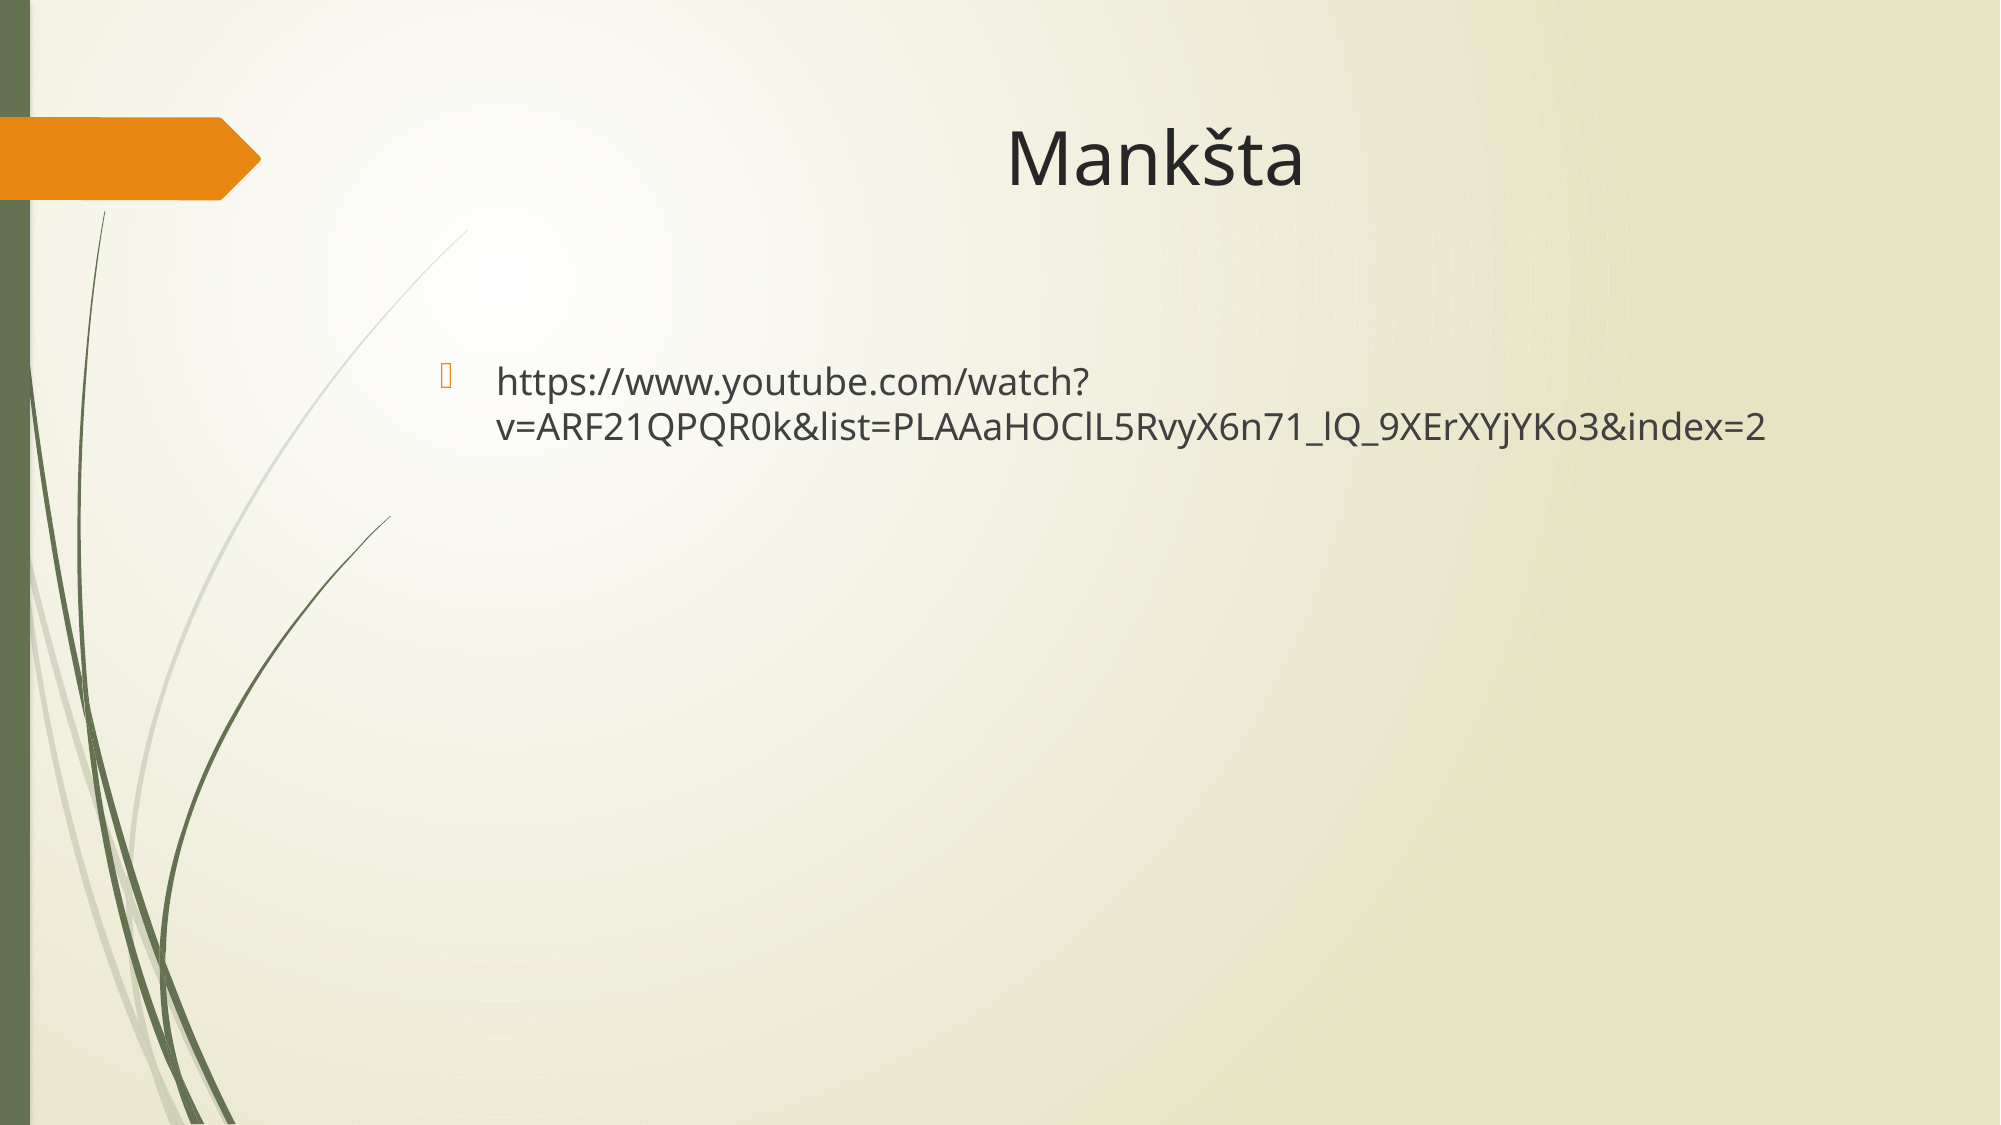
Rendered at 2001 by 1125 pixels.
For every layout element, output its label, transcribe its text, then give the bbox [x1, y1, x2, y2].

title Mankšta [425, 102, 1888, 313]
list https://www.youtube.com/watch?v=ARF21QPQR0k&list=PLAAaHOClL5RvyX6n71_lQ_9XErXYjYKo3&index=2 [424, 350, 1888, 970]
